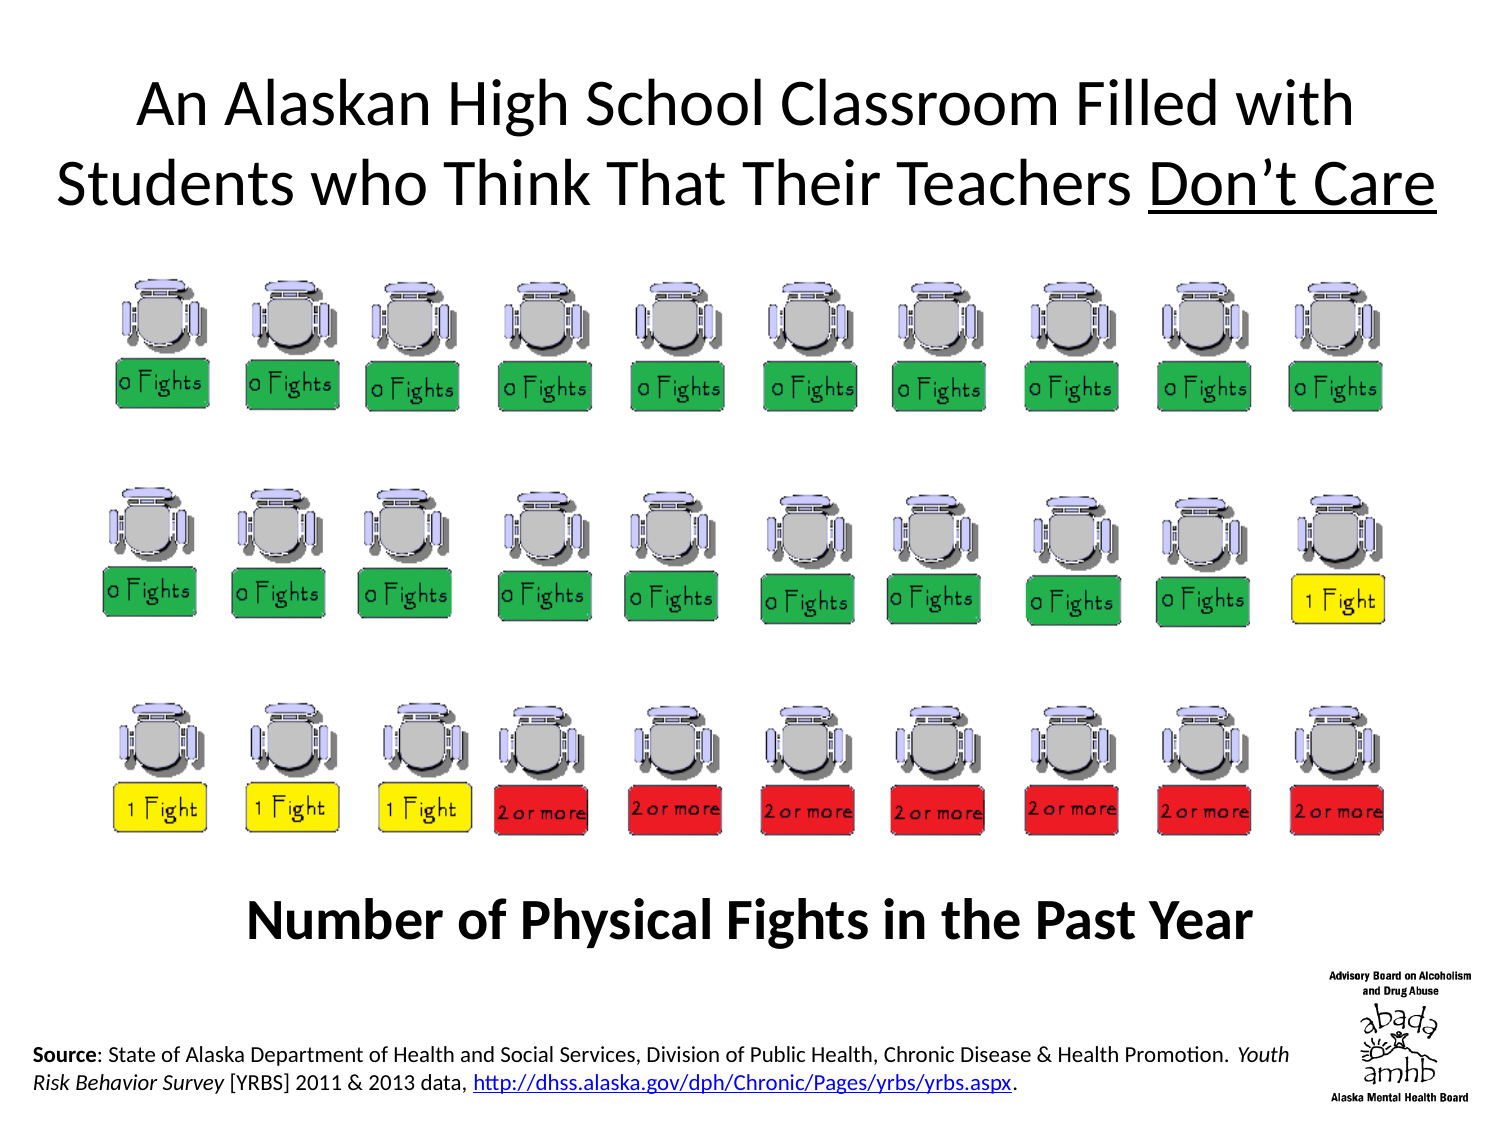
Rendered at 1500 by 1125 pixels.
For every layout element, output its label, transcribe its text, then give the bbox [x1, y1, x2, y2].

text_box Number of Physical Fights in the Past Year [231, 873, 1270, 959]
title An Alaskan High School Classroom Filled with Students who Think That Their Teachers Don’t Care [18, 45, 1475, 233]
text_box Source: State of Alaska Department of Health and Social Services, Division of Public Health, Chronic Disease & Health Promotion. Youth Risk Behavior Survey [YRBS] 2011 & 2013 data, http://dhss.alaska.gov/dph/Chronic/Pages/yrbs/yrbs.aspx. [18, 1032, 1308, 1103]
picture [89, 263, 1411, 855]
picture [1324, 969, 1476, 1105]
